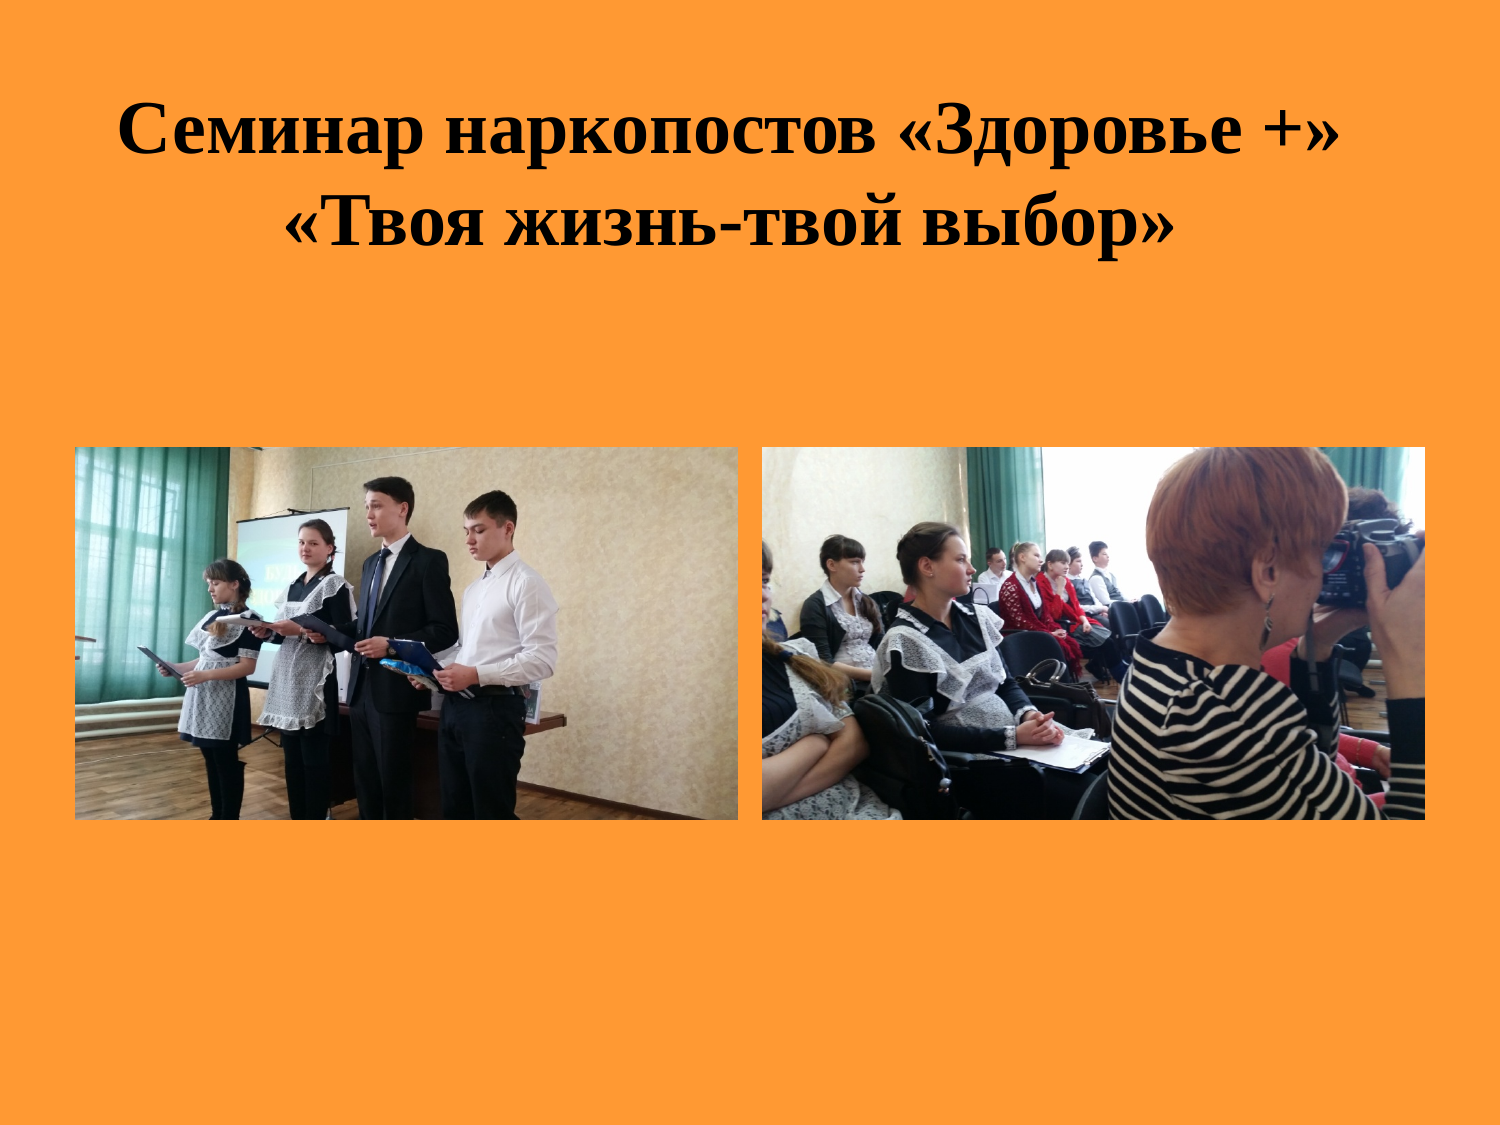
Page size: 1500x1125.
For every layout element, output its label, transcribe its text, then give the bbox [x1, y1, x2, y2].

title Семинар наркопостов «Здоровье +» «Твоя жизнь-твой выбор» [35, 45, 1425, 293]
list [762, 447, 1426, 821]
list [74, 447, 738, 821]
